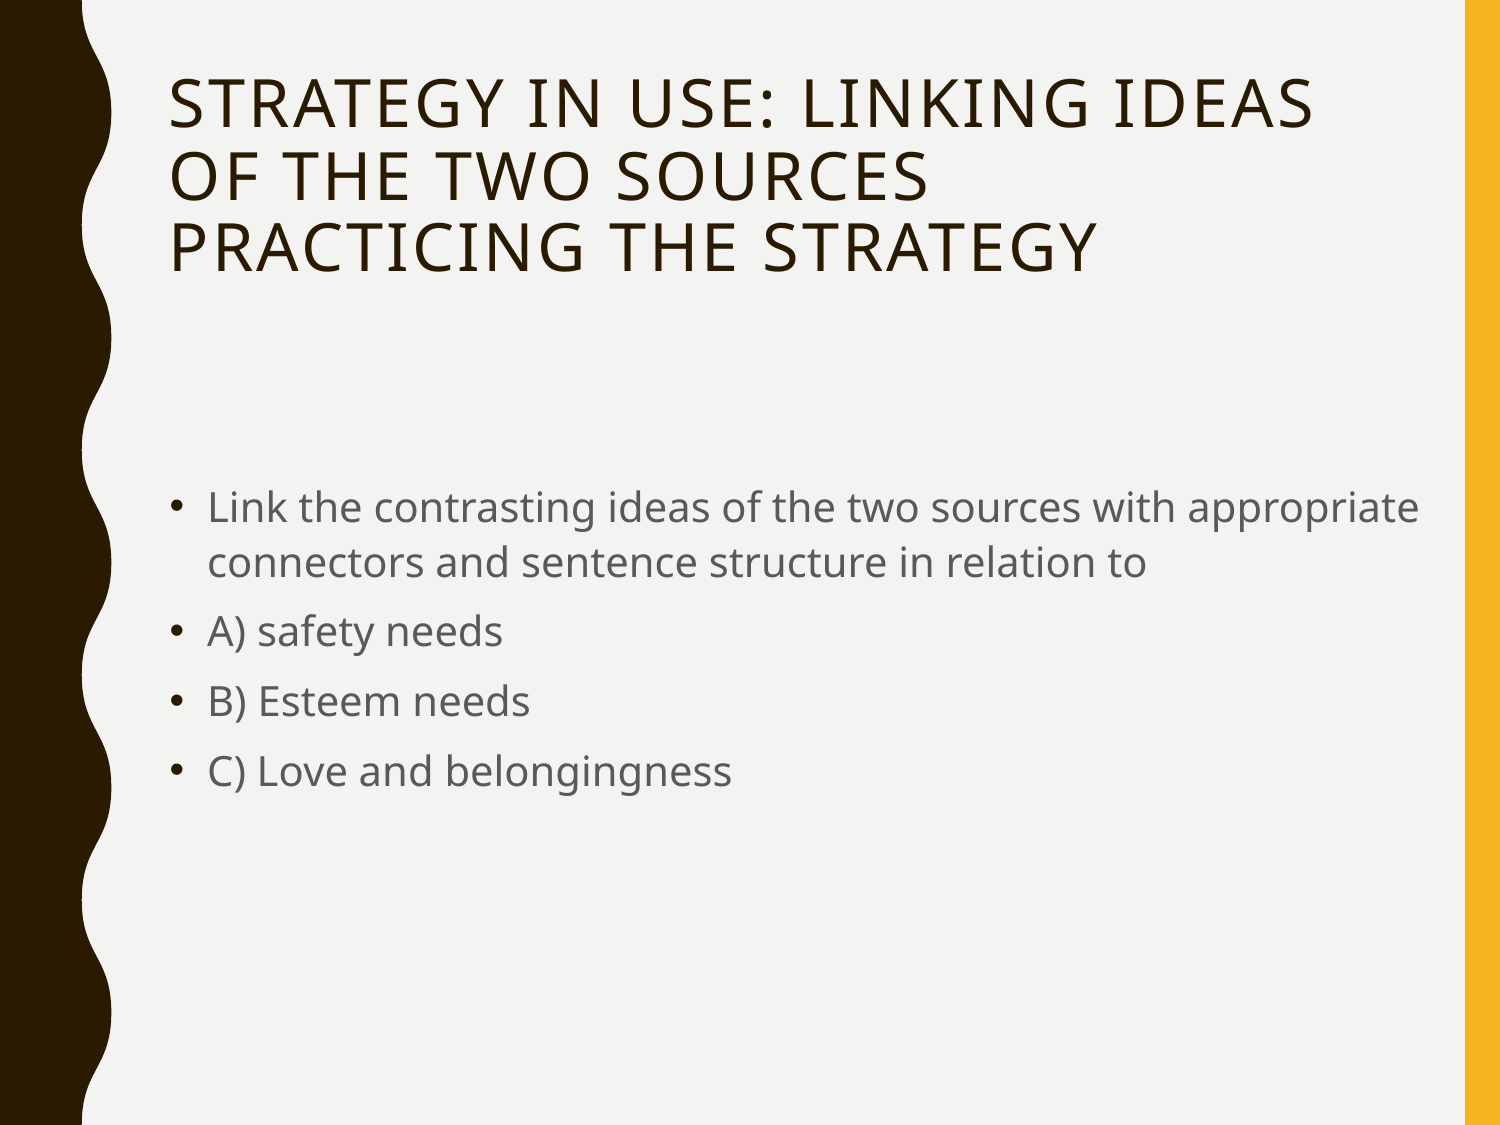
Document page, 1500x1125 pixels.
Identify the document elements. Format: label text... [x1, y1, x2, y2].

list Link the contrasting ideas of the two sources with appropriate connectors and sentence structure in relation to A) safety needs B) Esteem needs C) Love and belongingness [154, 468, 1456, 1125]
title Strategy in use: linking ideas of the two sources practicing the strategy [154, 62, 1407, 308]
